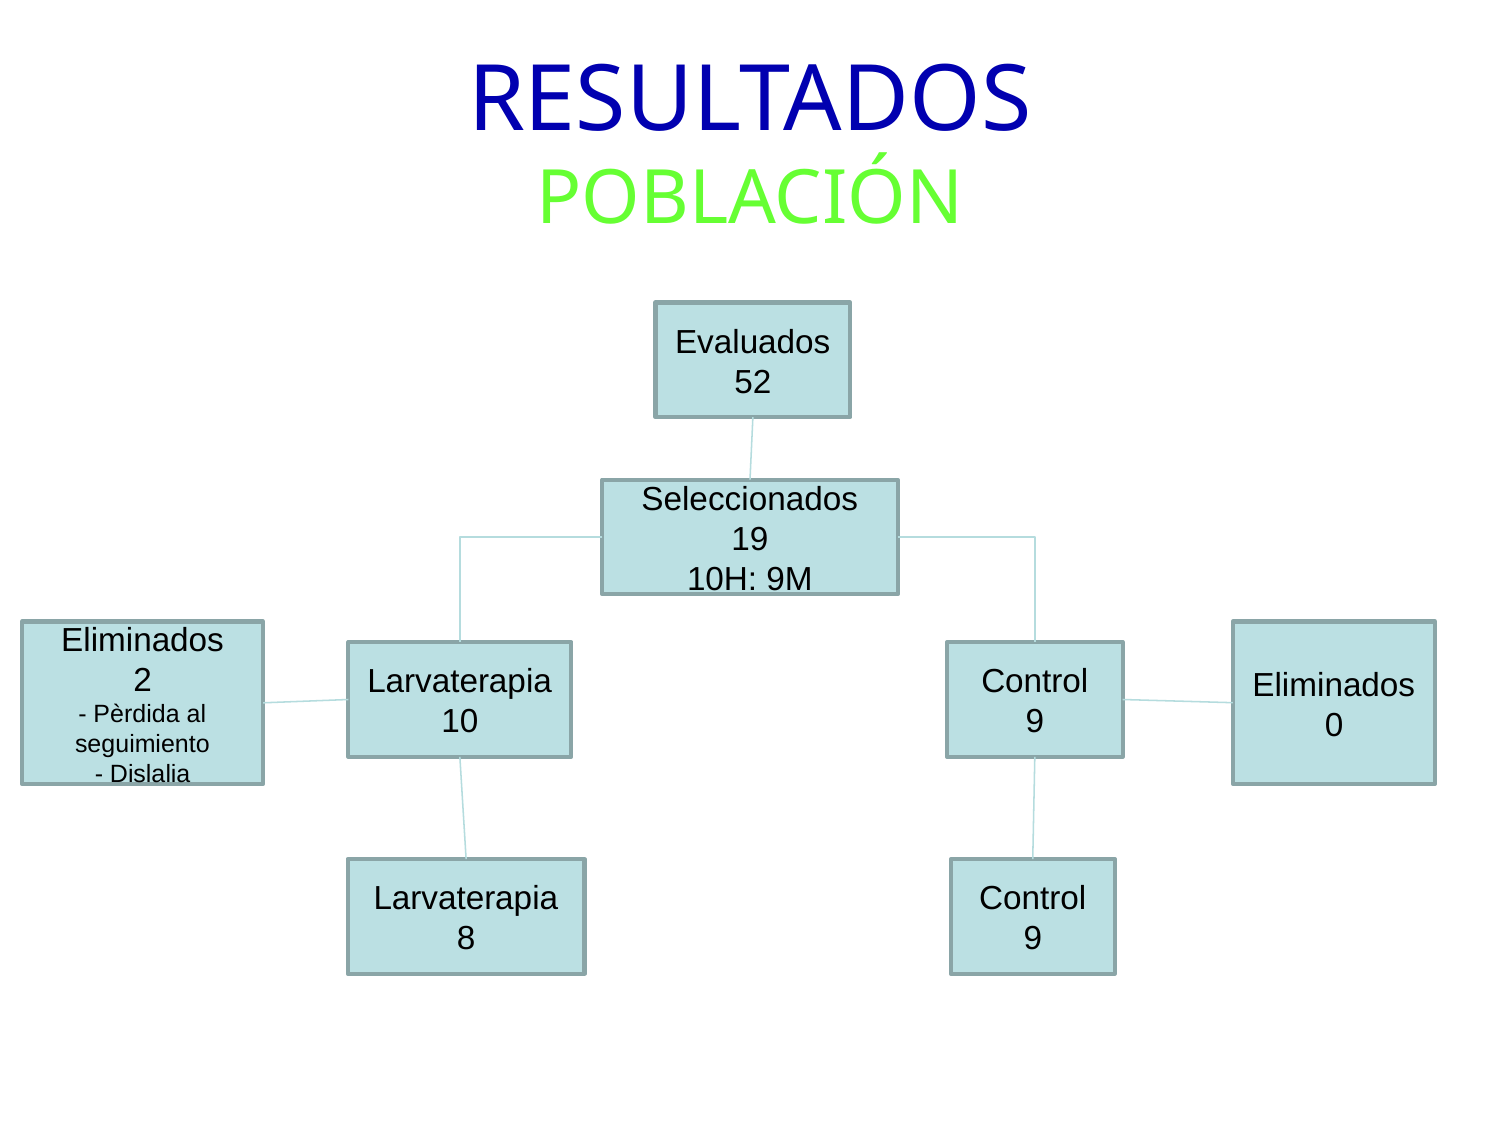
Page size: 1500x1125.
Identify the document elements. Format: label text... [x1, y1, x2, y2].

text_box Evaluados 52 [653, 300, 852, 419]
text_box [897, 536, 1036, 643]
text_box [262, 699, 349, 704]
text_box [749, 416, 754, 480]
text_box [1032, 756, 1036, 860]
text_box Seleccionados 19 10H: 9M [600, 478, 900, 596]
text_box Larvaterapia 8 [346, 857, 587, 976]
text_box Larvaterapia 10 [346, 640, 573, 759]
text_box Eliminados 0 [1231, 619, 1437, 786]
text_box Eliminados 2 - Pèrdida al seguimiento - Dislalia [20, 619, 265, 786]
text_box Control 9 [949, 857, 1117, 976]
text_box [1122, 699, 1234, 703]
text_box Control 9 [945, 640, 1125, 759]
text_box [459, 756, 467, 860]
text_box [459, 536, 603, 643]
title RESULTADOS POBLACIÓN [75, 45, 1425, 233]
